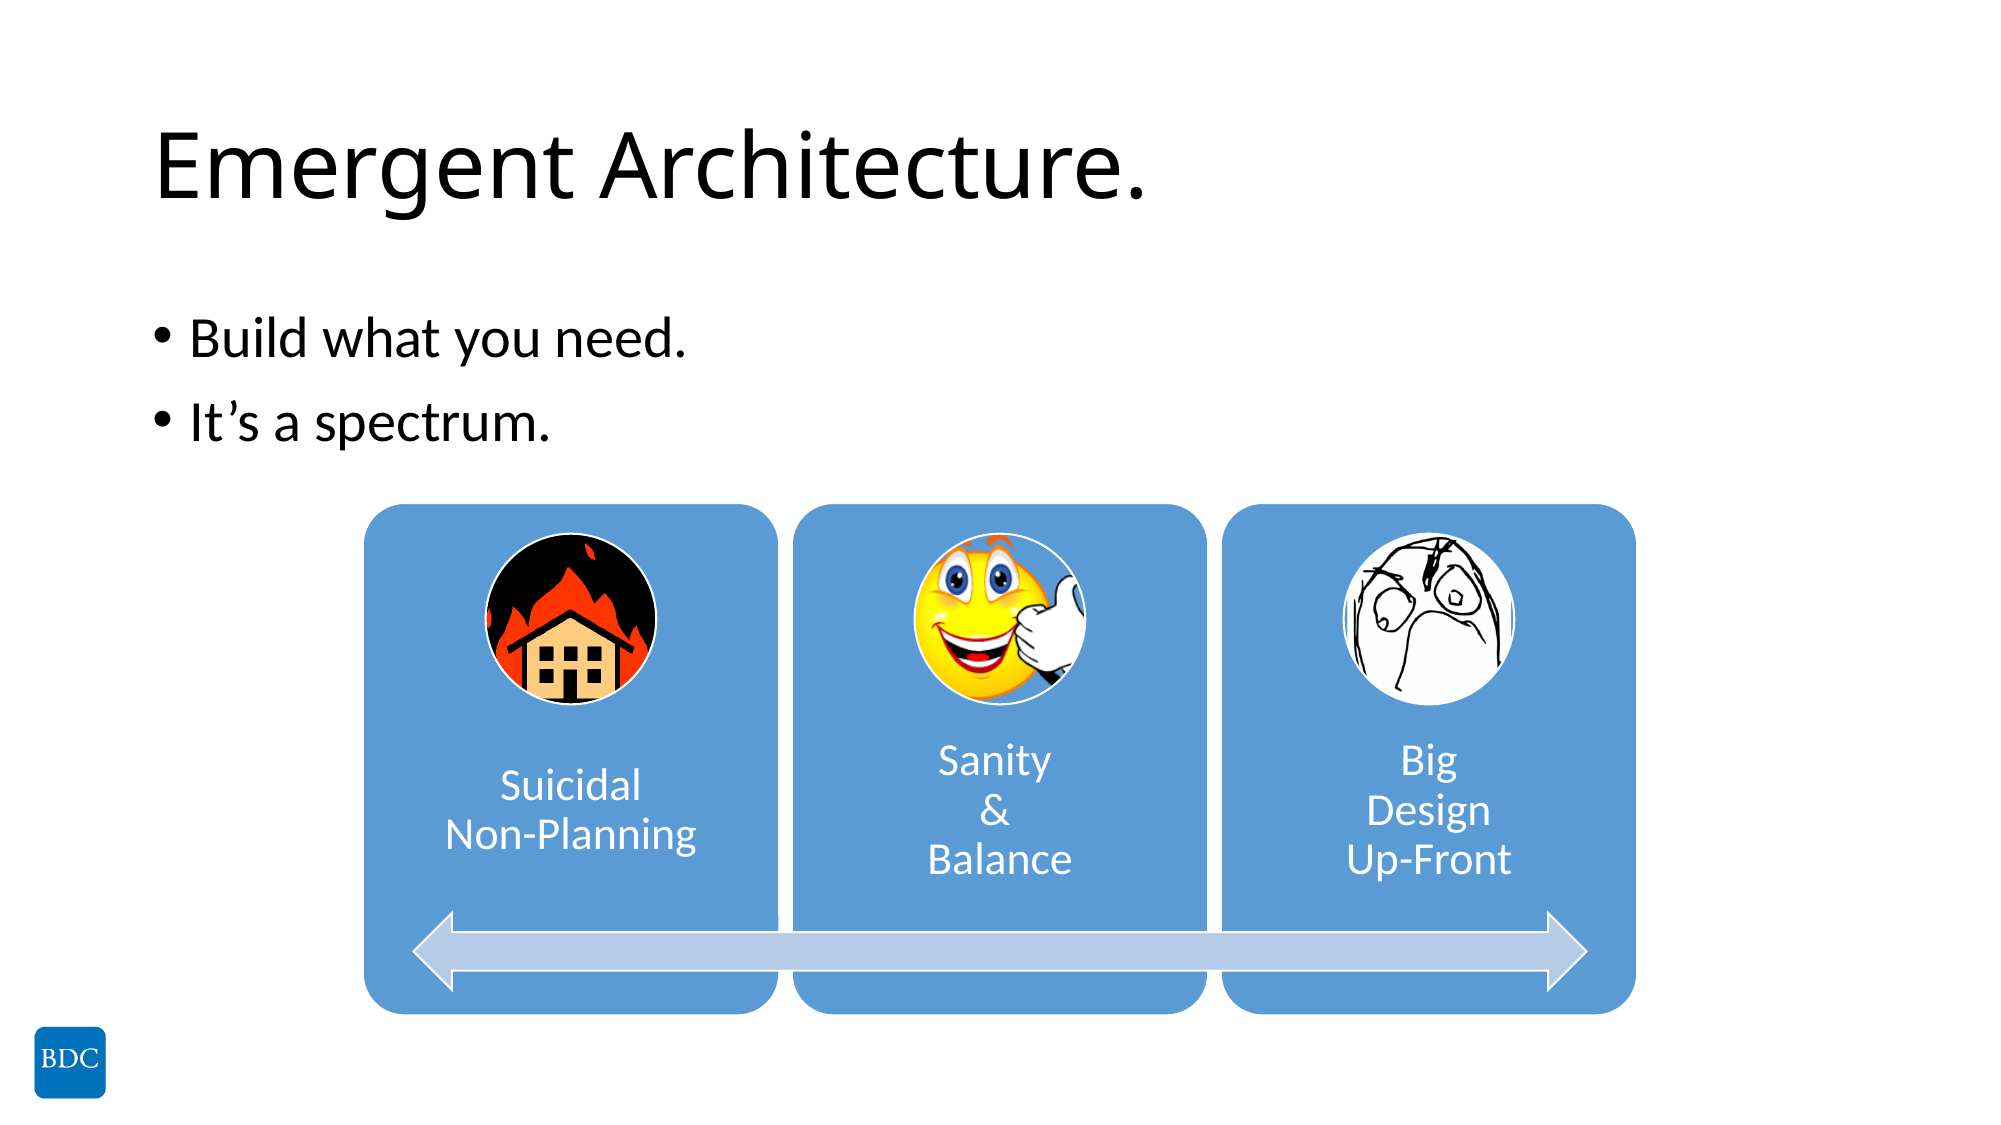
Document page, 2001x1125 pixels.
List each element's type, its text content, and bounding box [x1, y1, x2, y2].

picture [24, 1012, 114, 1107]
title Emergent Architecture. [137, 59, 1863, 278]
list Build what you need. It’s a spectrum. [137, 299, 1863, 1014]
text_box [362, 502, 1638, 1016]
